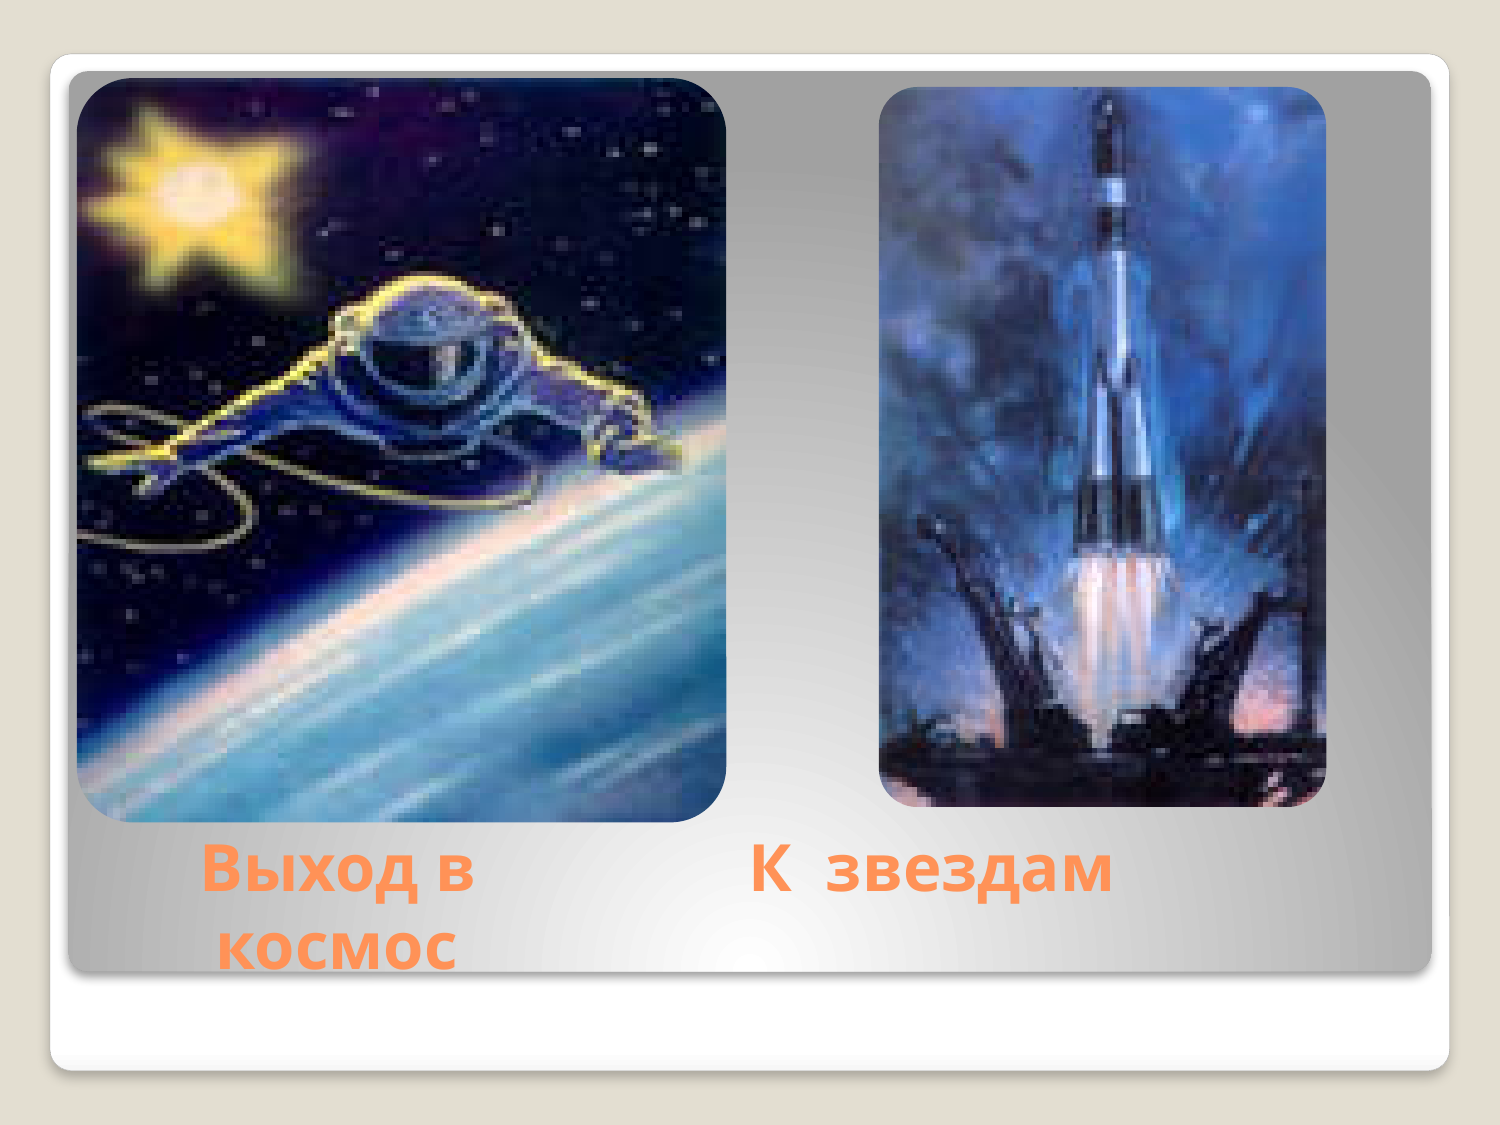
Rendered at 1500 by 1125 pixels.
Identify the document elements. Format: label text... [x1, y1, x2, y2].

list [76, 77, 727, 823]
title Выход в К звездам космос [82, 817, 1425, 991]
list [878, 86, 1327, 808]
